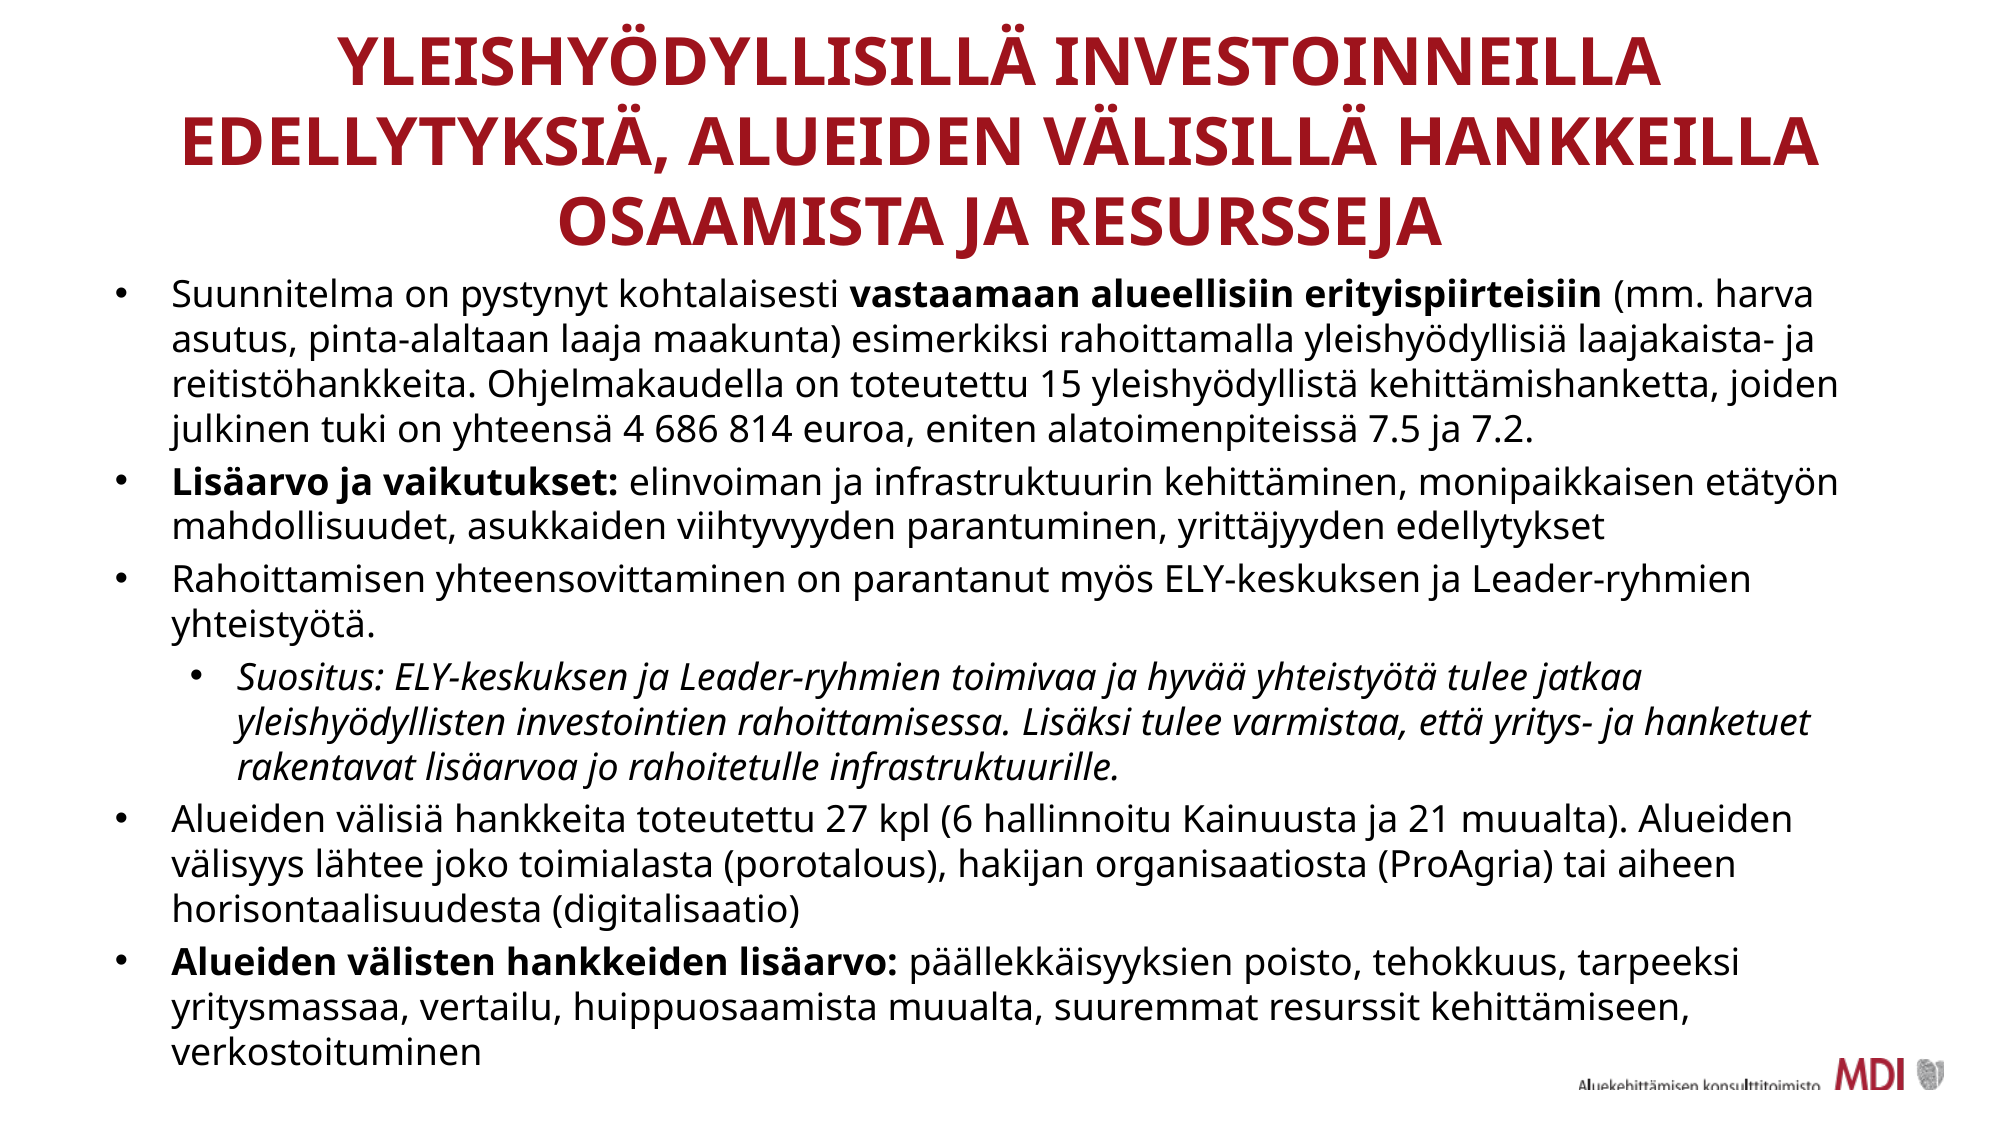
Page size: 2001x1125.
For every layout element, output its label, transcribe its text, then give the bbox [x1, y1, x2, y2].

title YLEISHYÖDYLLISILLÄ INVESTOINNEILLA EDELLYTYKSIÄ, ALUEIDEN VÄLISILLÄ HANKKEILLA OSAAMISTA JA RESURSSEJA [99, 44, 1901, 233]
list Suunnitelma on pystynyt kohtalaisesti vastaamaan alueellisiin erityispiirteisiin (mm. harva asutus, pinta-alaltaan laaja maakunta) esimerkiksi rahoittamalla yleishyödyllisiä laajakaista- ja reitistöhankkeita. Ohjelmakaudella on toteutettu 15 yleishyödyllistä kehittämishanketta, joiden julkinen tuki on yhteensä 4 686 814 euroa, eniten alatoimenpiteissä 7.5 ja 7.2. Lisäarvo ja vaikutukset: elinvoiman ja infrastruktuurin kehittäminen, monipaikkaisen etätyön mahdollisuudet, asukkaiden viihtyvyyden parantuminen, yrittäjyyden edellytykset Rahoittamisen yhteensovittaminen on parantanut myös ELY-keskuksen ja Leader-ryhmien yhteistyötä. Suositus: ELY-keskuksen ja Leader-ryhmien toimivaa ja hyvää yhteistyötä tulee jatkaa yleishyödyllisten investointien rahoittamisessa. Lisäksi tulee varmistaa, että yritys- ja hanketuet rakentavat lisäarvoa jo rahoitetulle infrastruktuurille. Alueiden välisiä hankkeita toteutettu 27 kpl (6 hallinnoitu Kainuusta ja 21 muualta). Alueiden välisyys lähtee joko toimialasta (porotalous), hakijan organisaatiosta (ProAgria) tai aiheen horisontaalisuudesta (digitalisaatio) Alueiden välisten hankkeiden lisäarvo: päällekkäisyyksien poisto, tehokkuus, tarpeeksi yritysmassaa, vertailu, huippuosaamista muualta, suuremmat resurssit kehittämiseen, verkostoituminen [99, 262, 1901, 1006]
